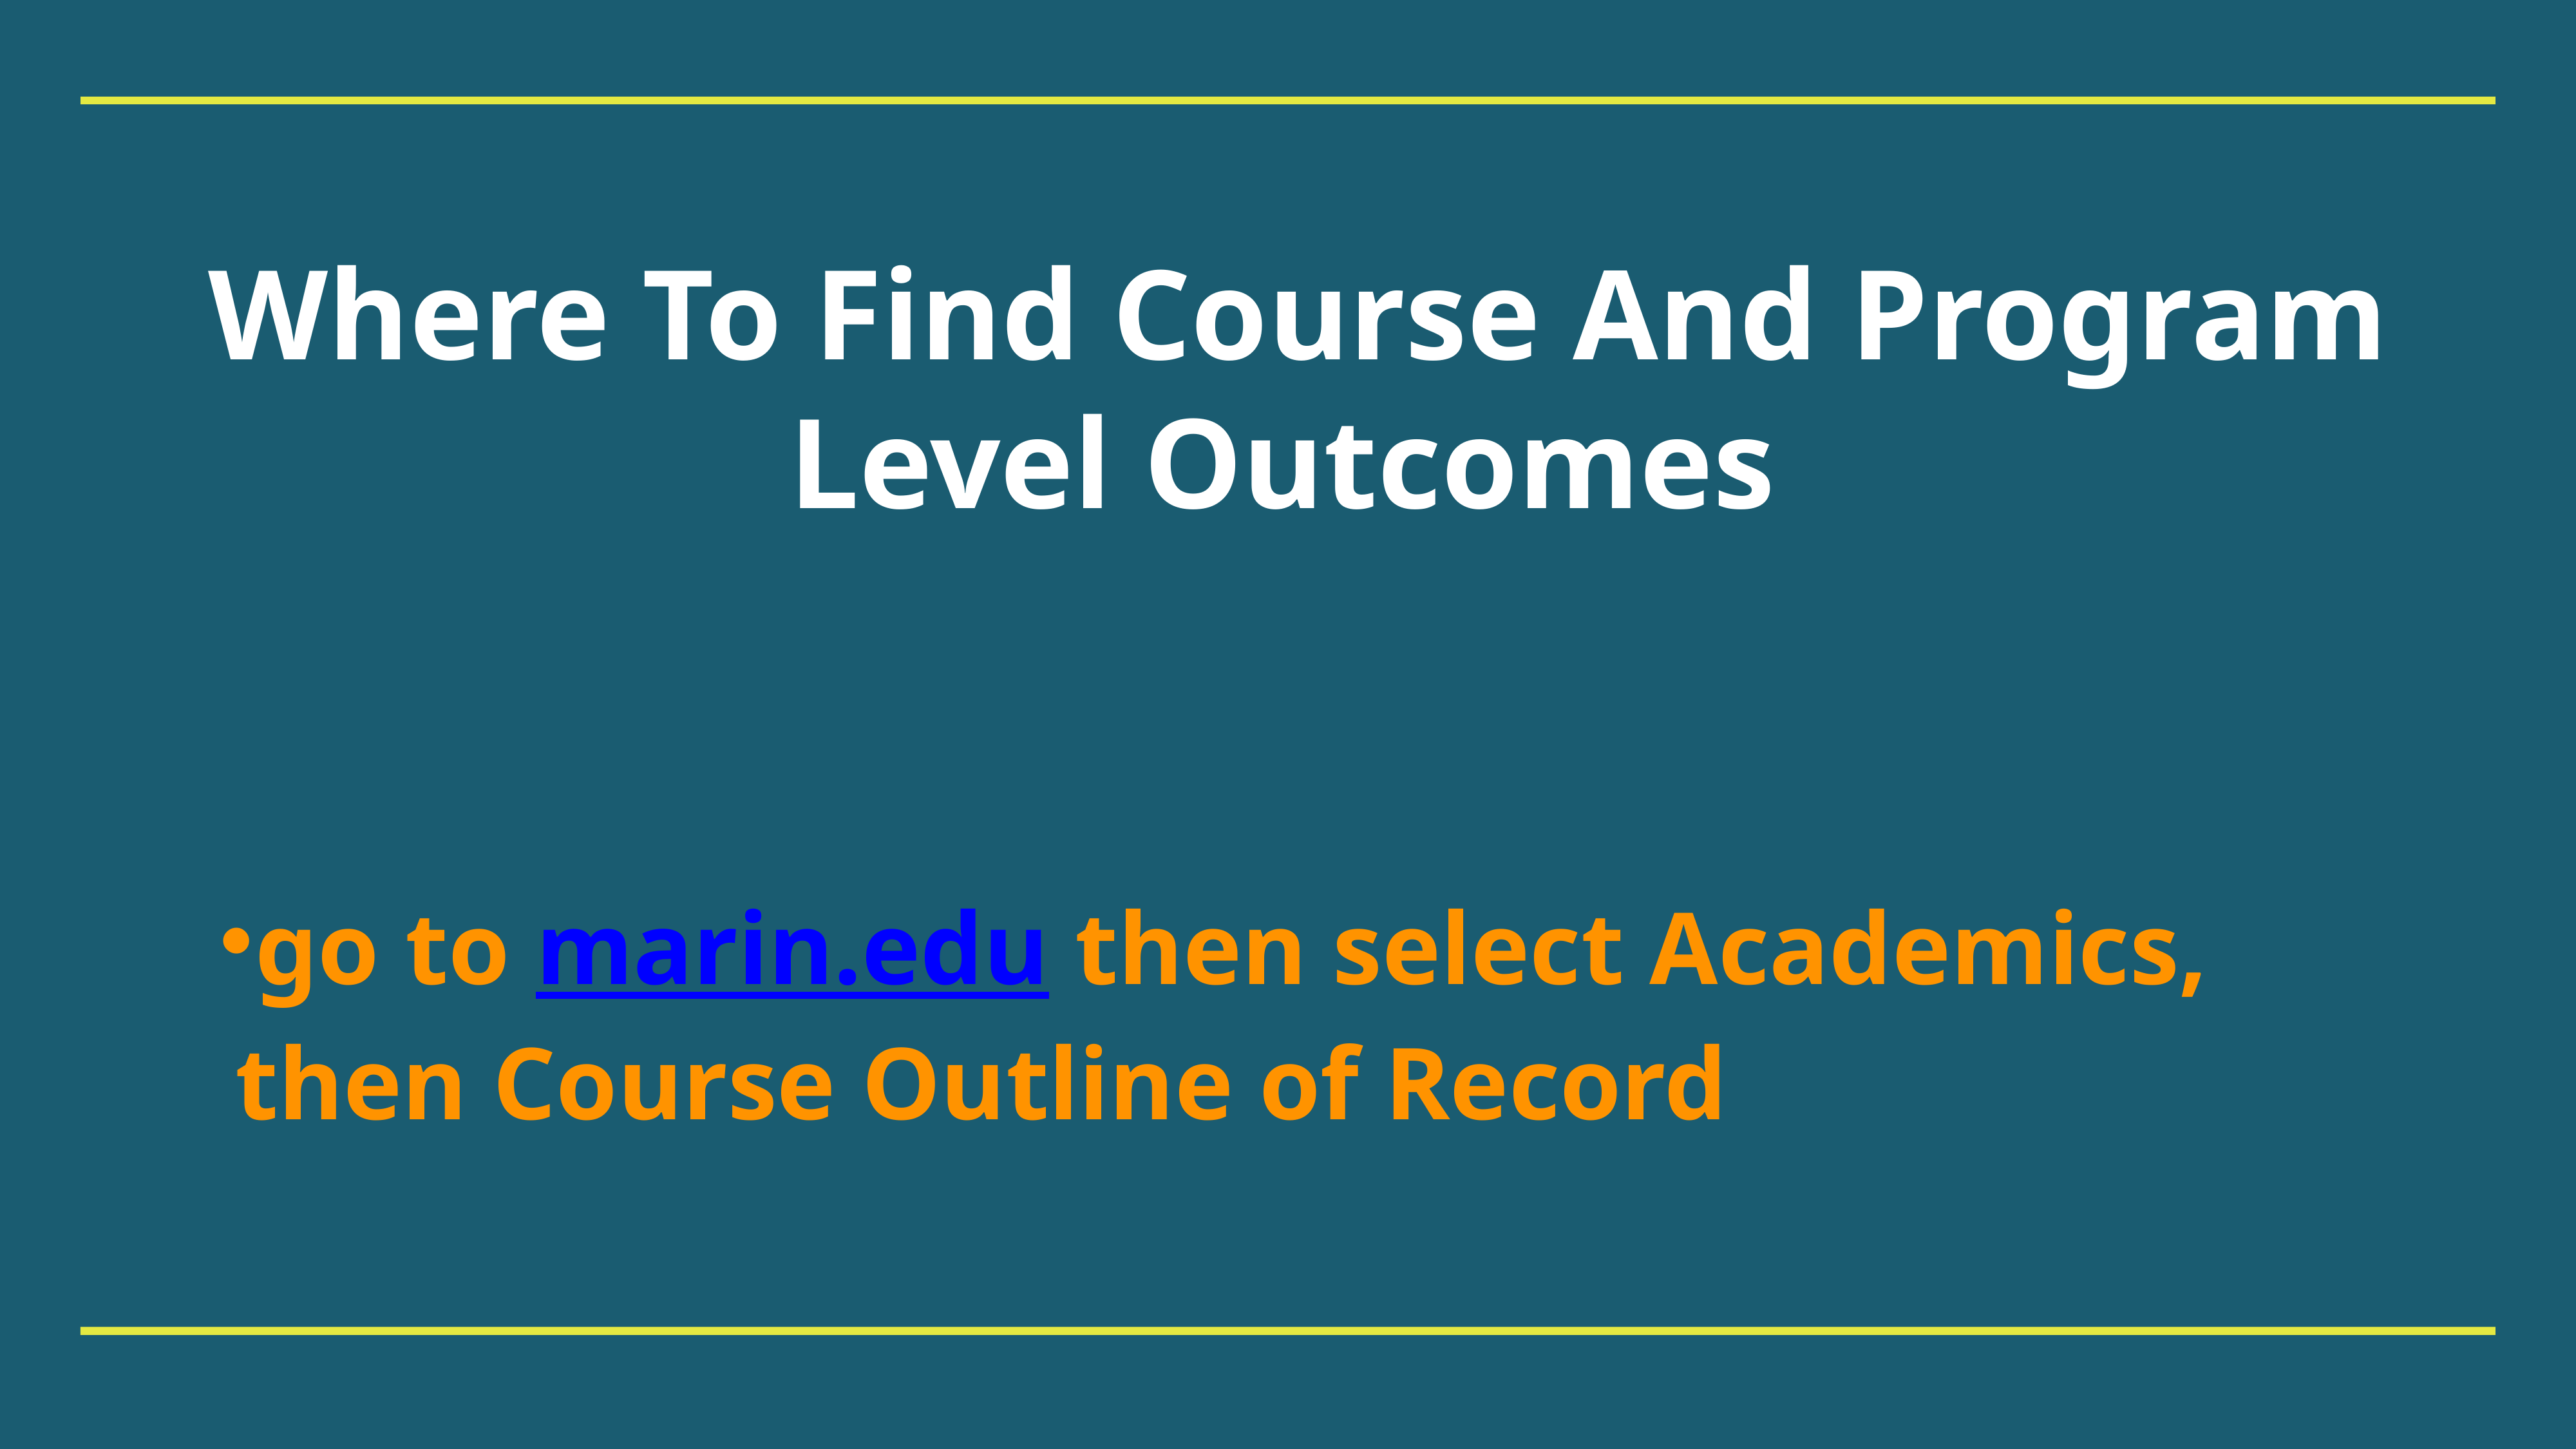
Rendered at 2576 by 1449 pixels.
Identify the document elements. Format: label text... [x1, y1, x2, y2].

text_box go to marin.edu then select Academics, then Course Outline of Record [214, 760, 2382, 1145]
title Where To Find Course And Program Level Outcomes [158, 185, 2438, 674]
